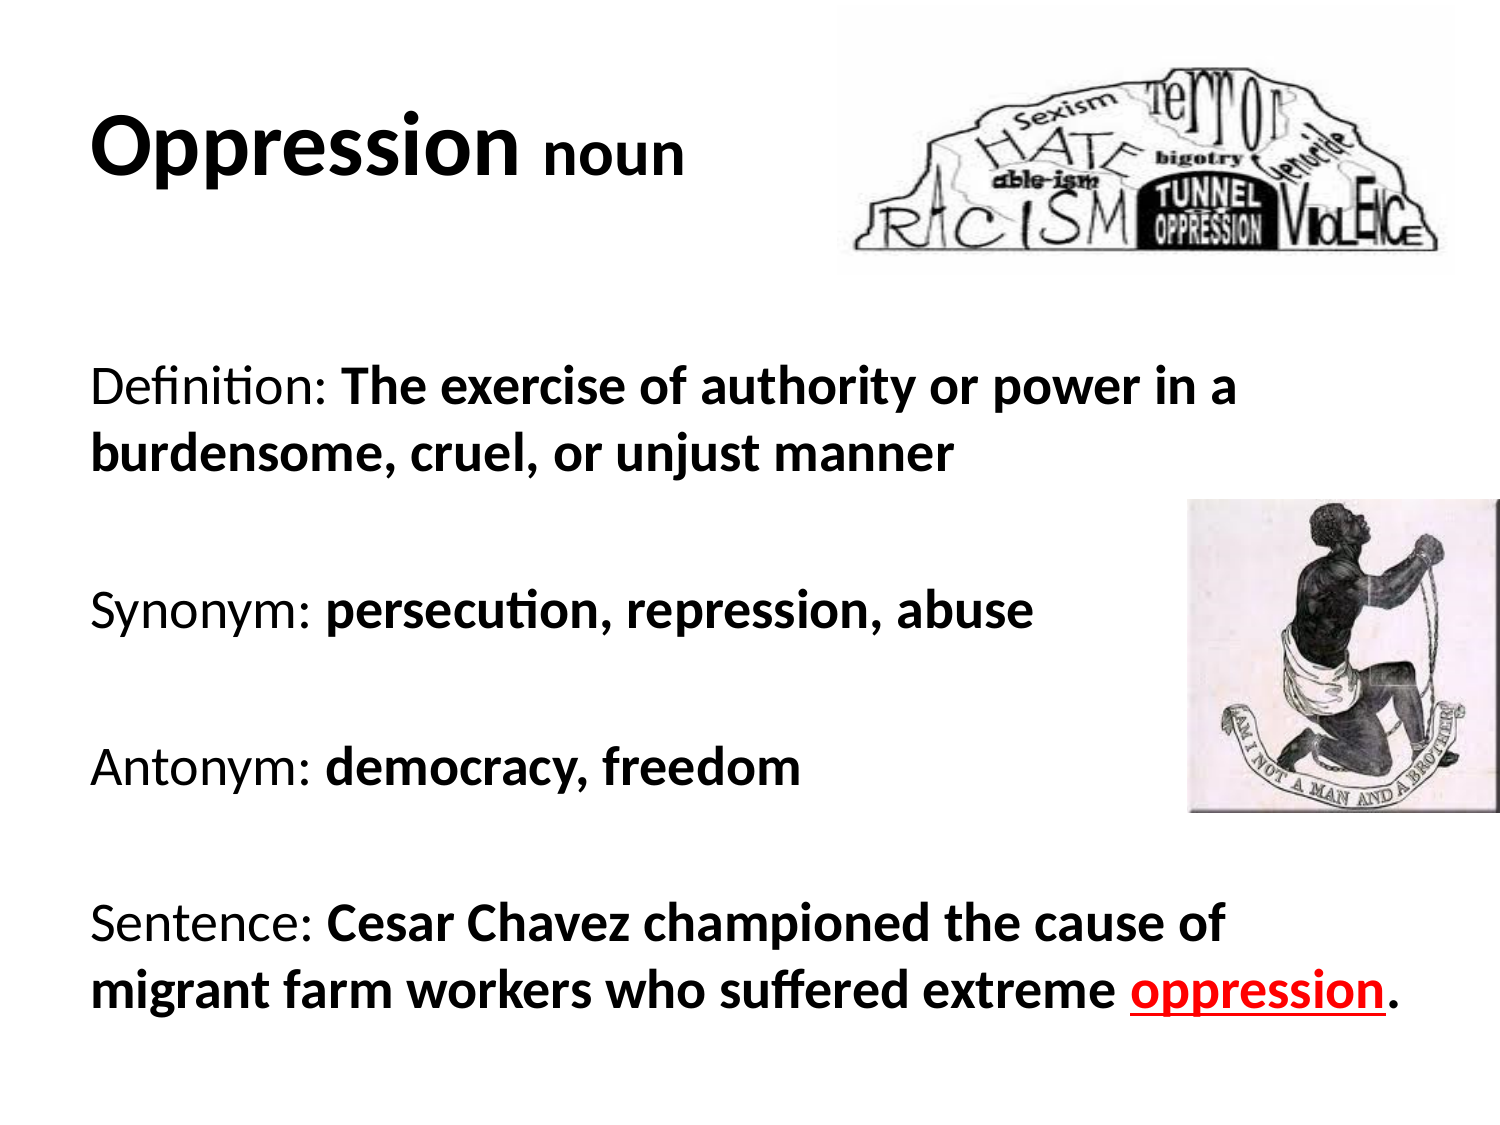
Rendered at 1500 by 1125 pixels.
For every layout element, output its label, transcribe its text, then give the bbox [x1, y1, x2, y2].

picture [837, 5, 1455, 275]
title Oppression noun [75, 45, 832, 233]
list Definition: The exercise of authority or power in a burdensome, cruel, or unjust manner Synonym: persecution, repression, abuse Antonym: democracy, freedom Sentence: Cesar Chavez championed the cause of migrant farm workers who suffered extreme oppression. [75, 262, 1425, 1088]
picture [1187, 499, 1500, 813]
